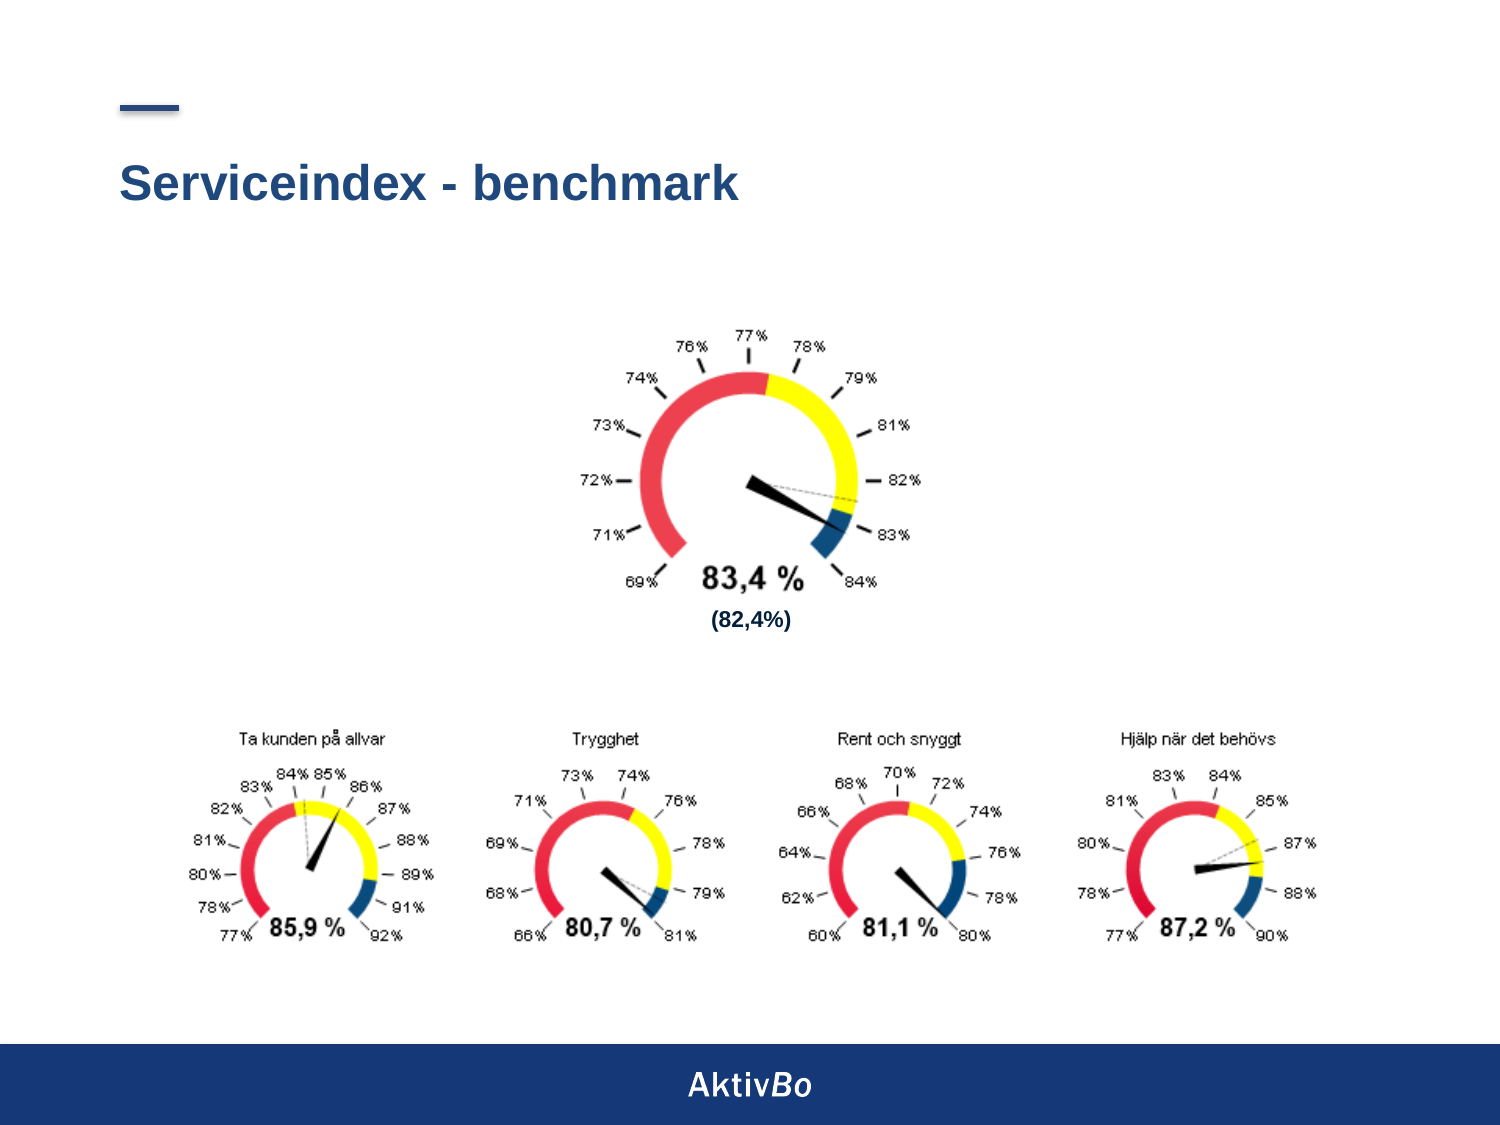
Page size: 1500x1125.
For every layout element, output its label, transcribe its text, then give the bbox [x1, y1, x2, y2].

title Serviceindex - benchmark [119, 150, 1386, 241]
text_box (82,4%) [696, 605, 807, 639]
picture [688, 1072, 811, 1097]
picture [185, 728, 1321, 947]
picture [578, 324, 925, 597]
